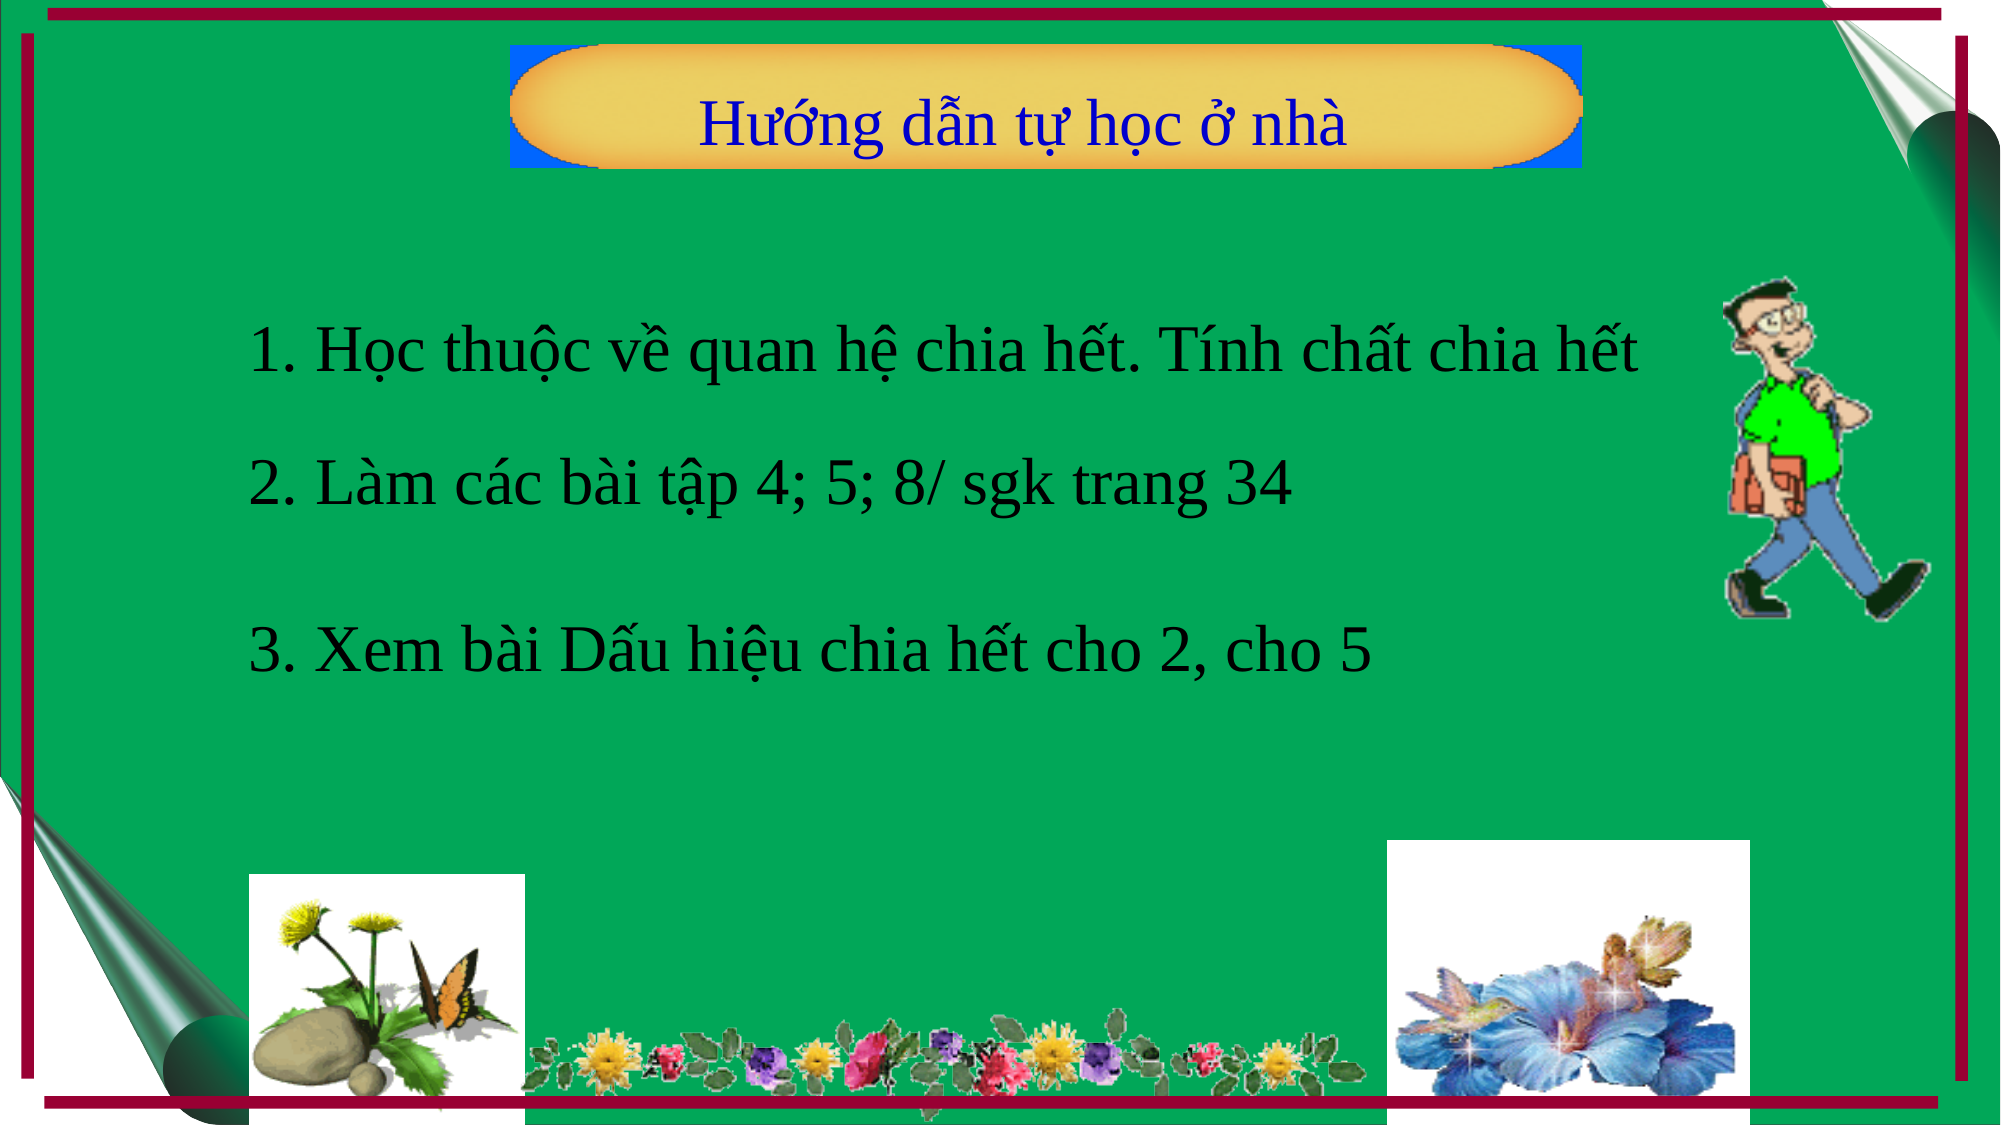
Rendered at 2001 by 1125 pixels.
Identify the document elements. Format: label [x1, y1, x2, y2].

text_box [27, 13, 1962, 1103]
picture [0, 0, 2001, 1125]
